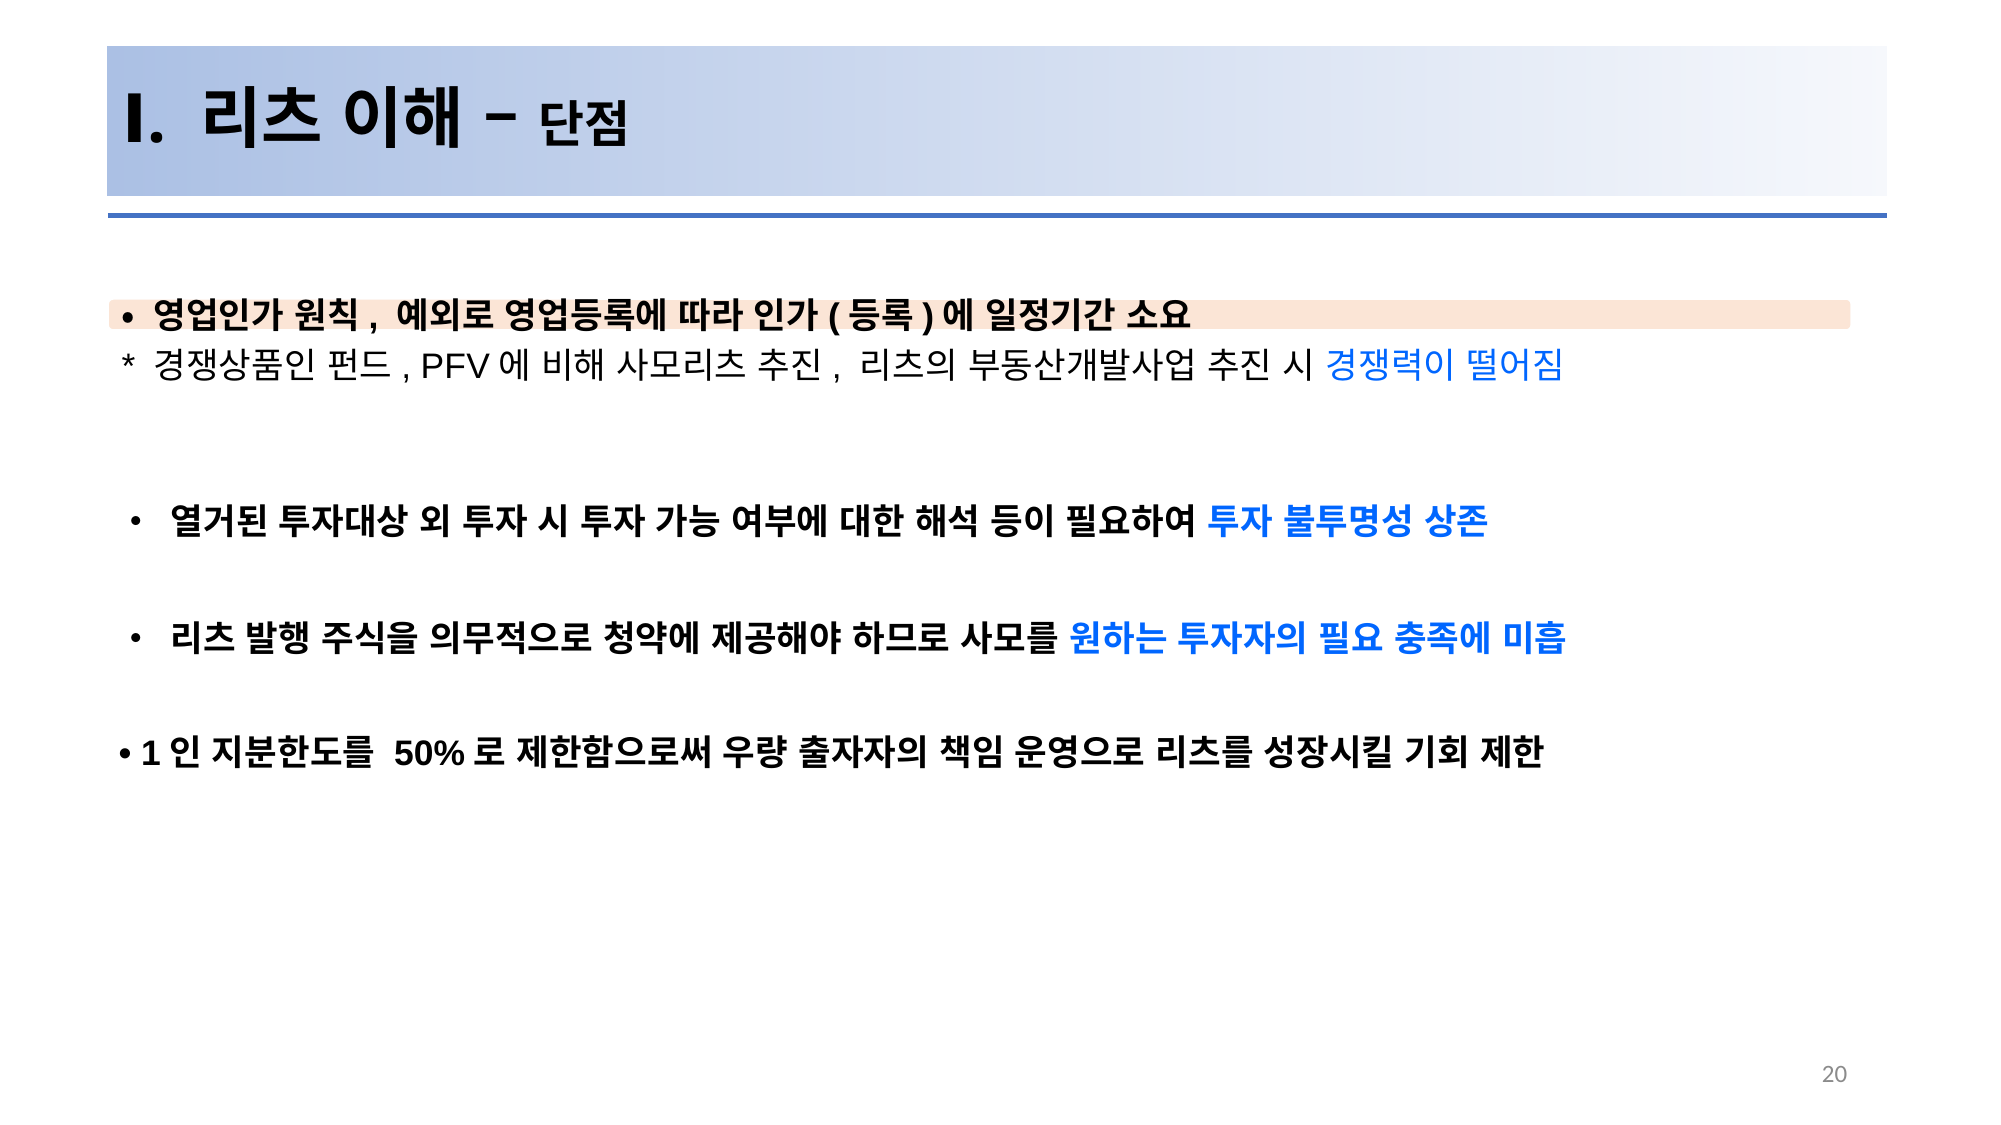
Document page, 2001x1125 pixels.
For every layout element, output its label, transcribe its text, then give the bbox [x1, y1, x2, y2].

slide_number 20 [1412, 1042, 1863, 1103]
title Ⅰ. 리츠 이해 – 단점 [107, 46, 1887, 196]
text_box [107, 228, 1852, 995]
